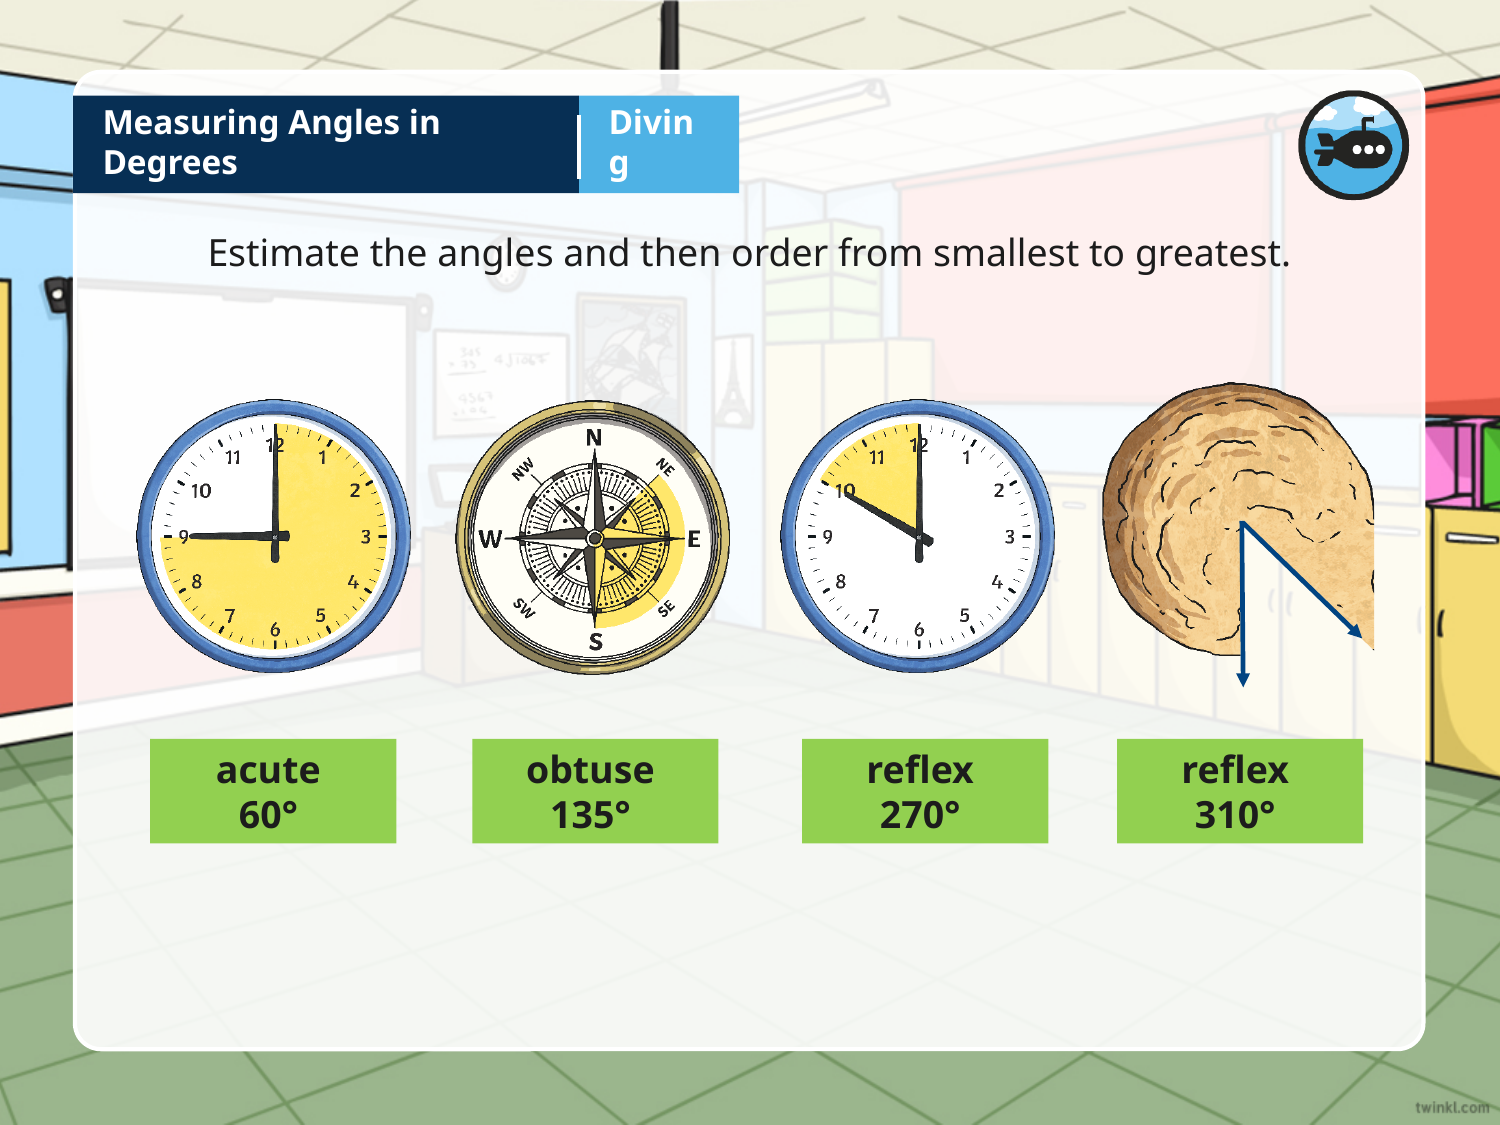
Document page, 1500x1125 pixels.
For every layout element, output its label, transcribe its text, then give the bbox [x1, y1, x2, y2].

text_box acute 60° [150, 738, 397, 844]
text_box Diving [579, 95, 740, 194]
text_box Estimate the angles and then order from smallest to greatest. [123, 217, 1376, 287]
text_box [1085, 399, 1391, 671]
text_box reflex 310° [1117, 738, 1364, 844]
text_box obtuse 135° [472, 738, 719, 844]
text_box reflex 270° [802, 738, 1049, 844]
text_box Measuring Angles in Degrees [73, 95, 579, 194]
picture [0, 0, 1500, 1125]
